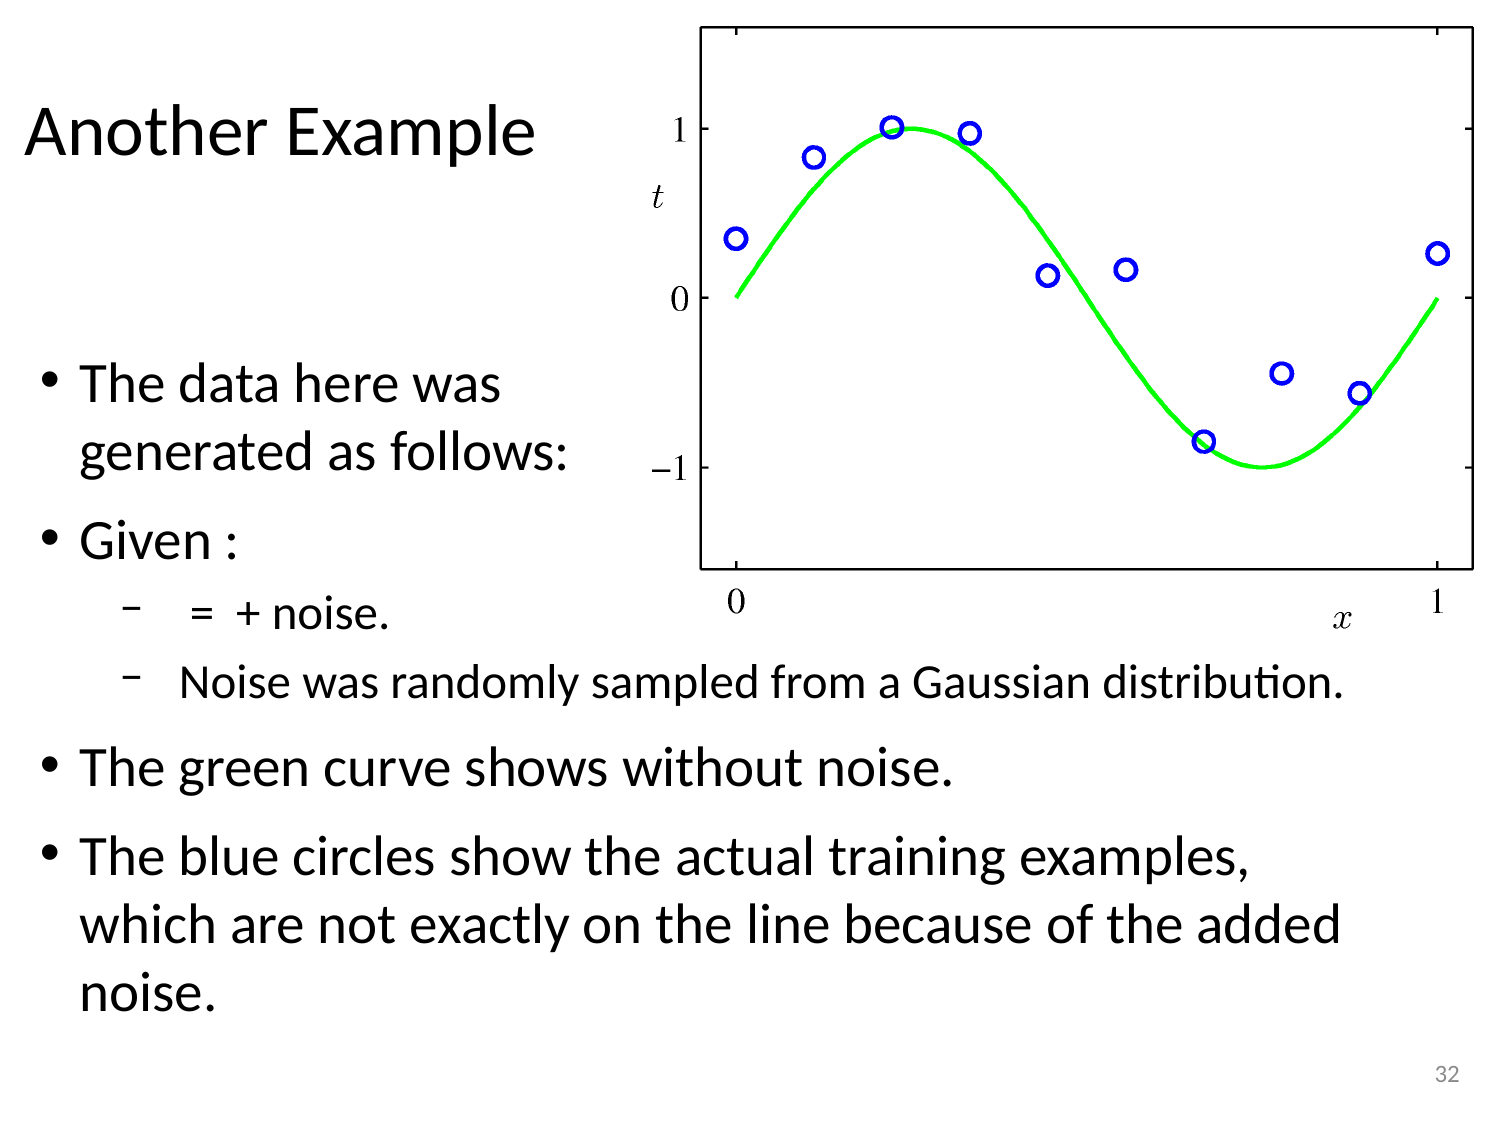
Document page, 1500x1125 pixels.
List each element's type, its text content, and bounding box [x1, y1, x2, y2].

slide_number 32 [1353, 1042, 1475, 1103]
picture [637, 12, 1487, 644]
title Another Example [0, 50, 563, 213]
